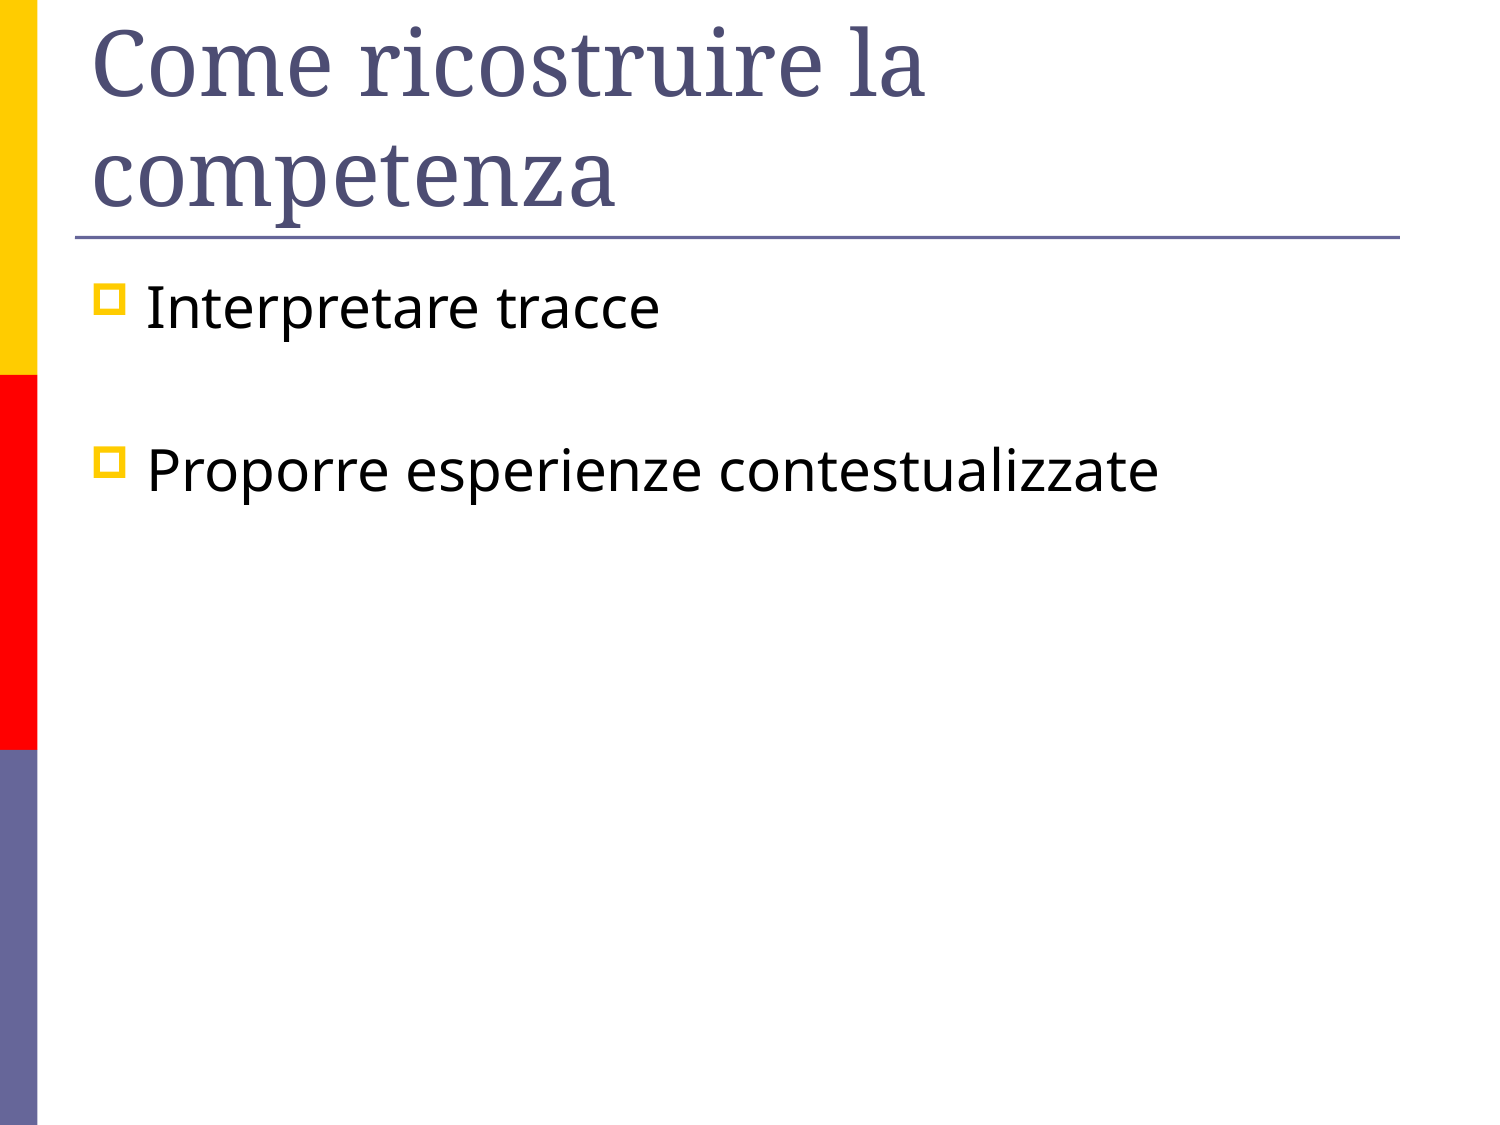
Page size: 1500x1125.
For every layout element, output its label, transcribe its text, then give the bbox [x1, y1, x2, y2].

title Come ricostruire la competenza [74, 45, 1426, 233]
list Interpretare tracce Proporre esperienze contestualizzate [74, 262, 1426, 1006]
